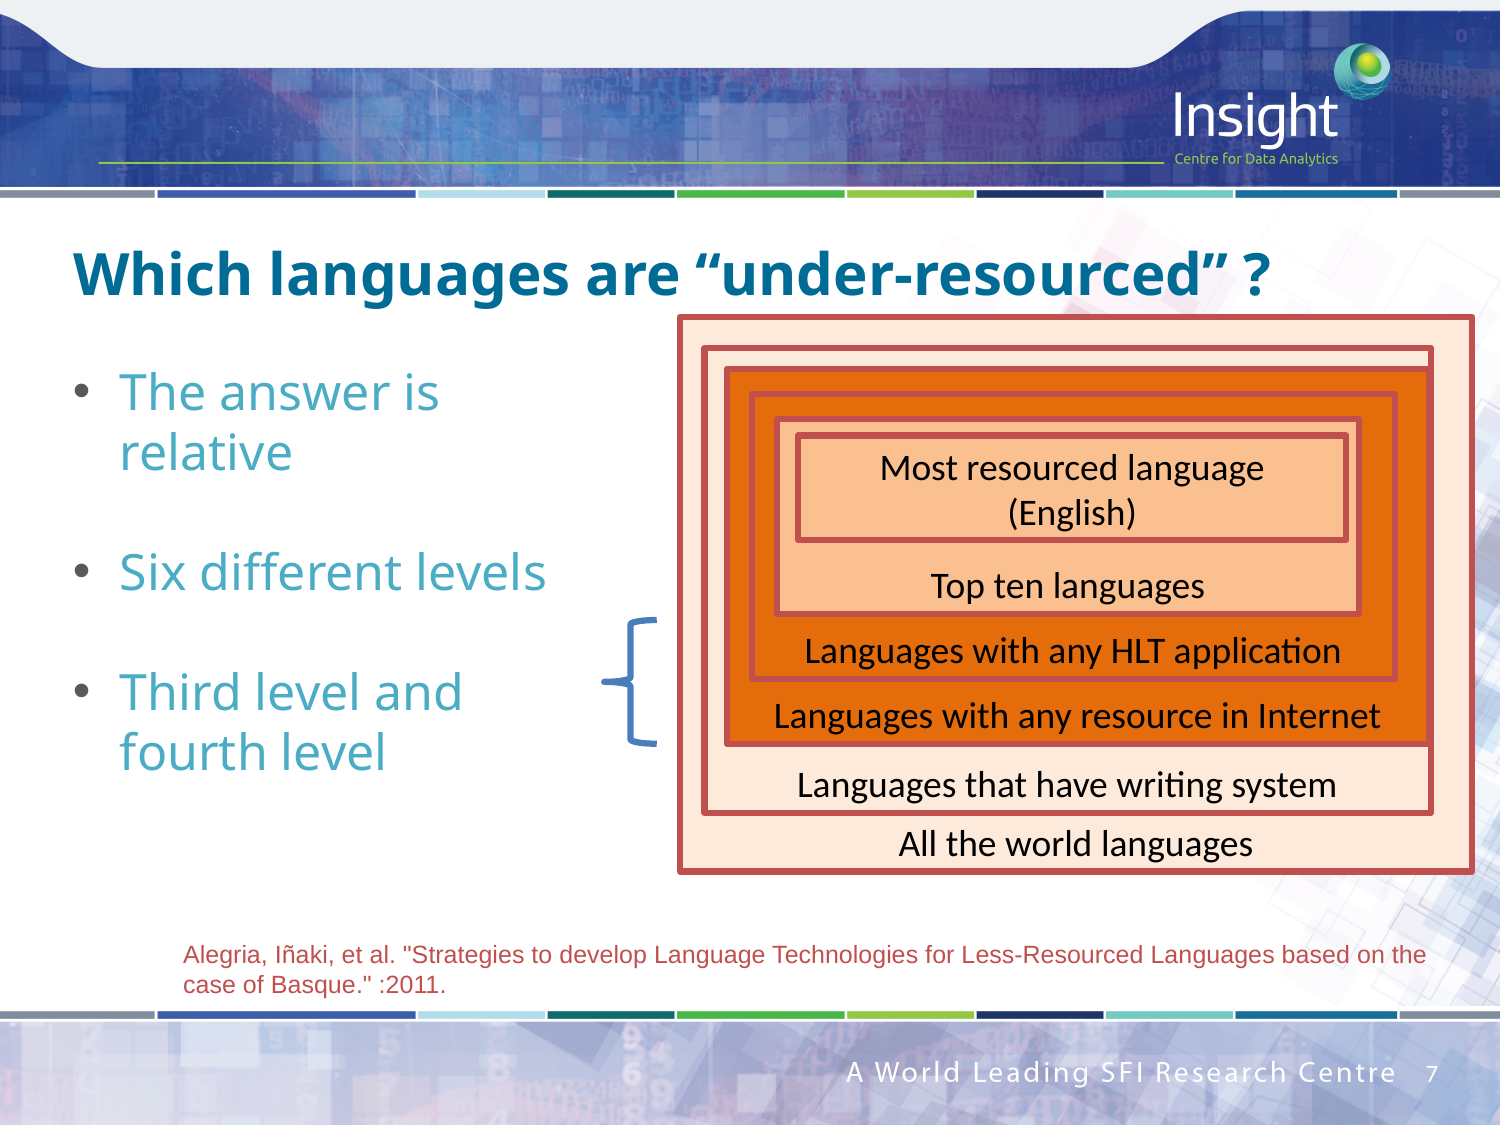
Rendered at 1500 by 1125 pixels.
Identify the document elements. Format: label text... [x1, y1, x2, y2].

text_box [58, 335, 1453, 930]
text_box Most resourced language (English) [798, 435, 1347, 541]
text_box Top ten languages [776, 419, 1359, 614]
text_box Languages that have writing system [704, 348, 1431, 813]
text_box Languages with any HLT application [751, 394, 1395, 679]
text_box Which languages are “under-resourced” ? [58, 229, 1453, 335]
text_box Languages with any resource in Internet [726, 369, 1429, 744]
text_box [513, 1042, 989, 1103]
text_box 7 [1103, 1042, 1454, 1103]
text_box All the world languages [680, 316, 1473, 872]
text_box [603, 619, 657, 745]
text_box Alegria, Iñaki, et al. "Strategies to develop Language Technologies for Less-Resourced Languages based on the case of Basque." :2011. [168, 930, 1486, 1006]
picture [0, 0, 1500, 1125]
text_box The answer is relative Six different levels Third level and fourth level [58, 353, 572, 1025]
